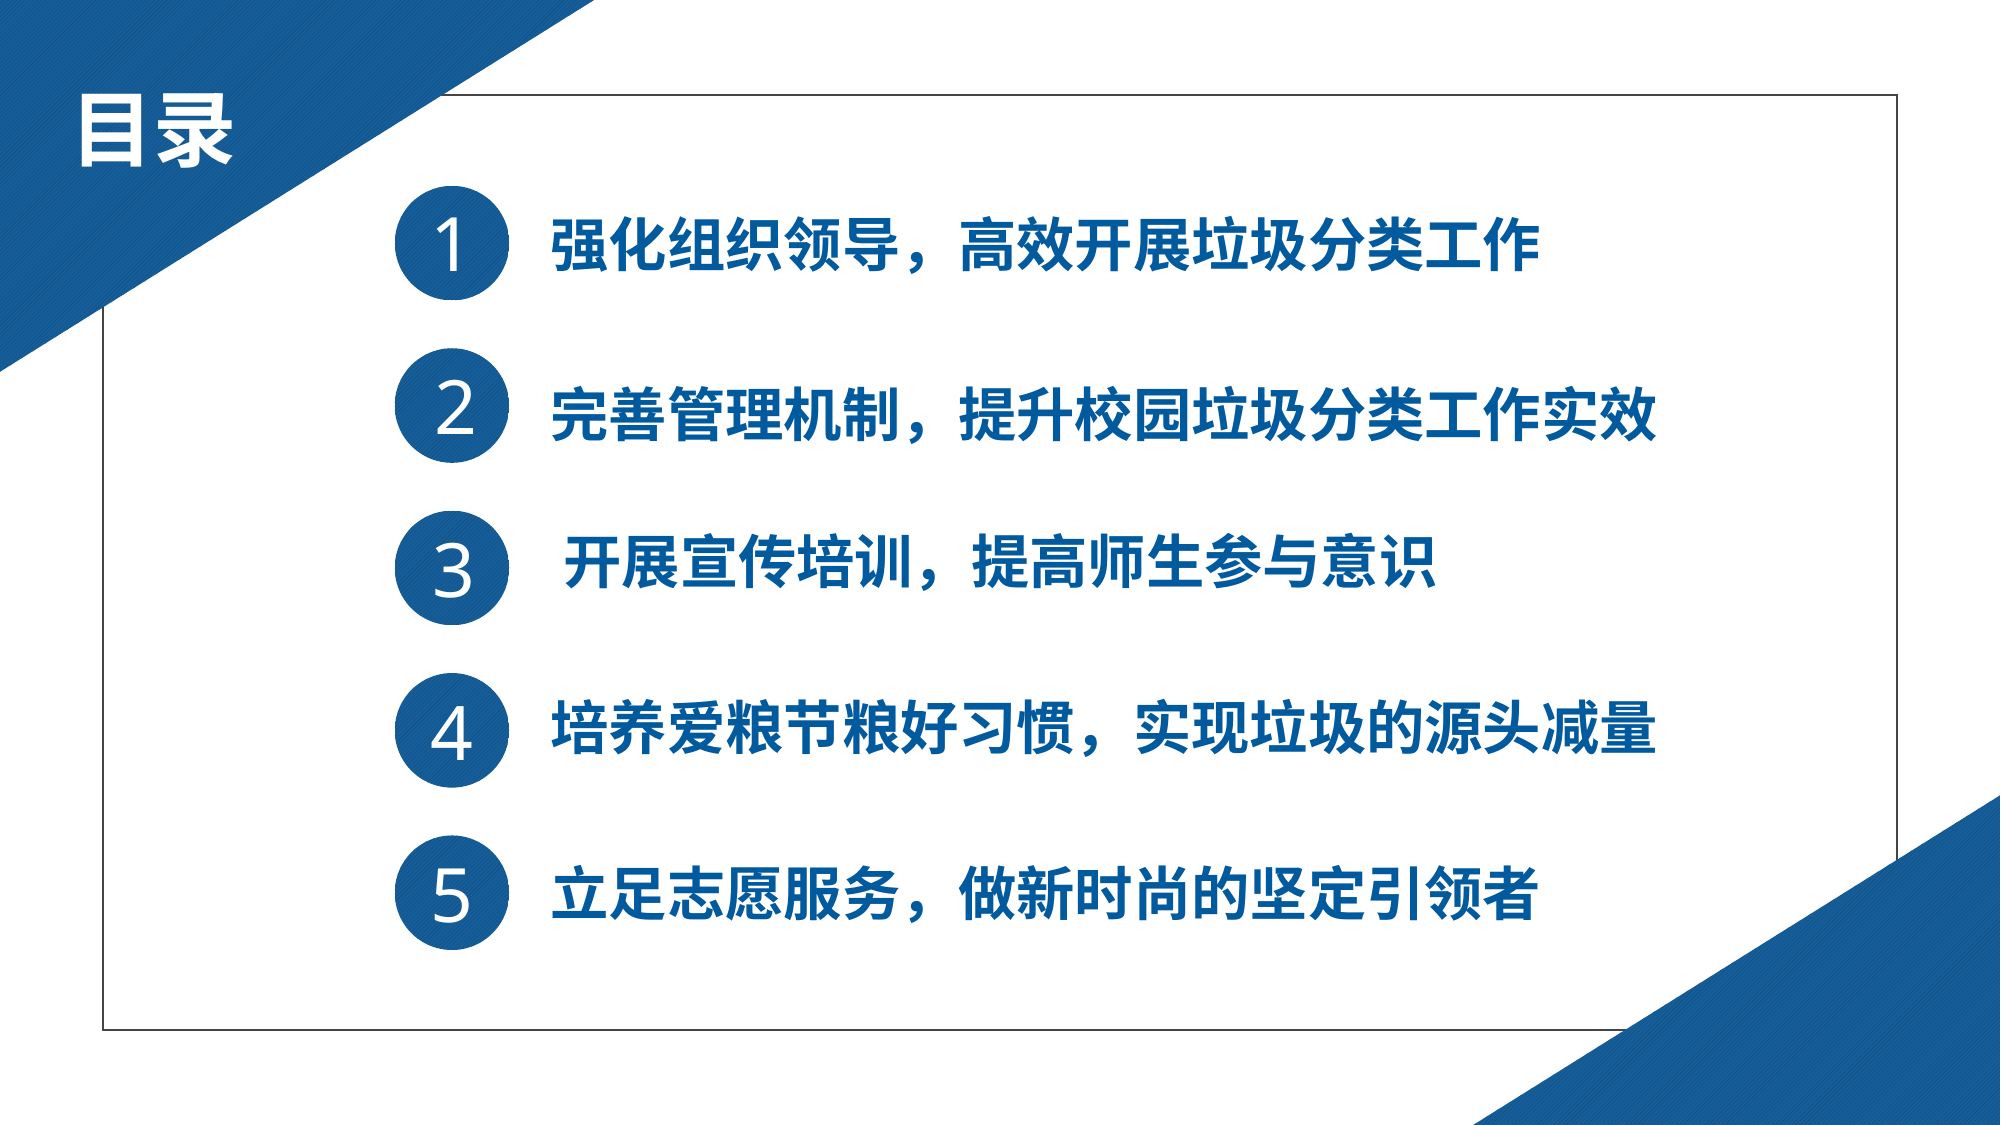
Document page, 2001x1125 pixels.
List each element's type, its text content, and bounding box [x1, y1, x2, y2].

text_box [429, 509, 475, 514]
text_box 2 [420, 352, 485, 458]
text_box 目录 [55, 69, 252, 185]
text_box [426, 458, 478, 464]
text_box 培养爱粮节粮好习惯，实现垃圾的源头减量 [536, 684, 1690, 769]
text_box [428, 347, 476, 352]
text_box 立足志愿服务，做新时尚的坚定引领者 [536, 849, 1690, 935]
text_box 完善管理机制，提升校园垃圾分类工作实效 [536, 370, 1690, 456]
text_box 4 [393, 672, 511, 789]
text_box [498, 207, 511, 280]
text_box [393, 356, 420, 455]
text_box 5 [393, 834, 511, 952]
text_box [393, 207, 406, 279]
text_box 3 [417, 514, 491, 620]
text_box 开展宣传培训，提高师生参与意识 [548, 518, 1702, 603]
text_box [485, 357, 511, 454]
text_box [536, 535, 1664, 621]
text_box [433, 184, 472, 188]
text_box [423, 294, 481, 302]
text_box [393, 521, 417, 615]
text_box [425, 620, 479, 627]
text_box [102, 94, 1898, 1031]
text_box 1 [406, 188, 498, 294]
text_box [491, 524, 511, 612]
text_box [0, 0, 597, 374]
text_box [1471, 794, 2000, 1125]
text_box 强化组织领导，高效开展垃圾分类工作 [536, 200, 2000, 286]
